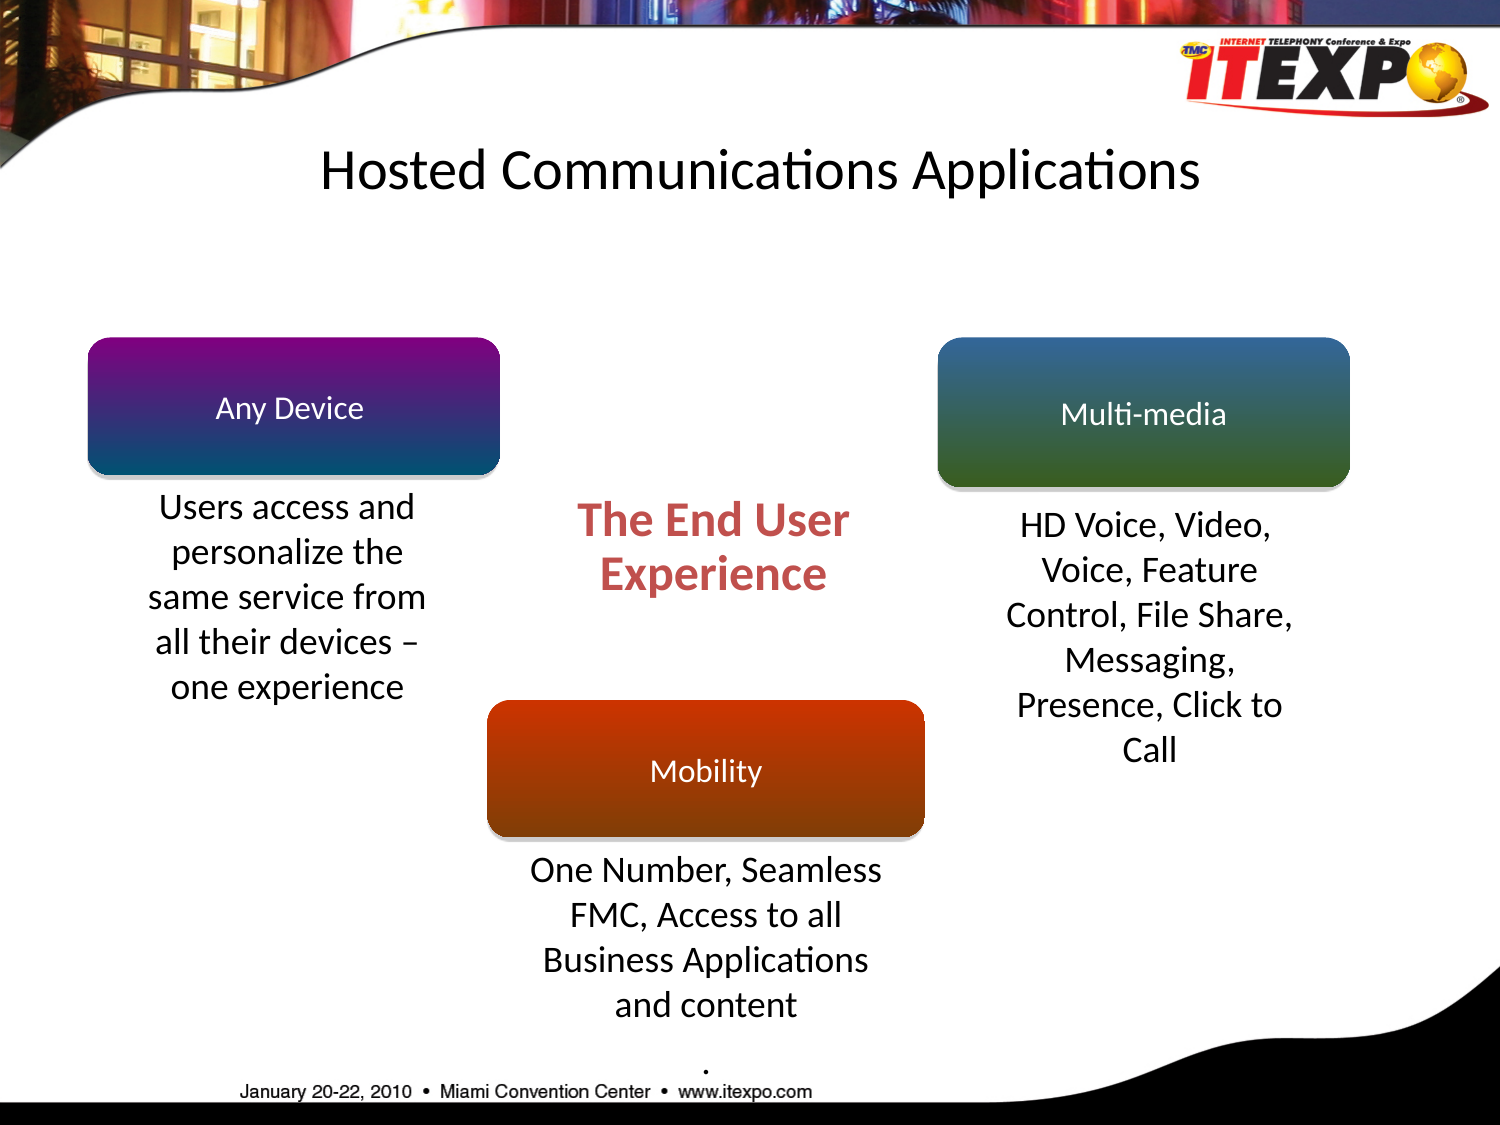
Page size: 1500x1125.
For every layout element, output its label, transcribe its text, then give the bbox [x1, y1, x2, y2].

text_box Users access and personalize the same service from all their devices – one experience [125, 474, 450, 715]
text_box One Number, Seamless FMC, Access to all Business Applications and content . [500, 837, 913, 1090]
text_box Mobility [487, 699, 925, 837]
text_box Hosted Communications Applications [75, 112, 1464, 213]
text_box Multi-media [937, 337, 1351, 488]
text_box [64, 300, 912, 1063]
text_box Any Device [87, 337, 501, 475]
text_box The End User Experience [487, 495, 940, 600]
picture [0, 0, 1500, 1125]
text_box HD Voice, Video, Voice, Feature Control, File Share, Messaging, Presence, Click to Call [987, 492, 1313, 777]
